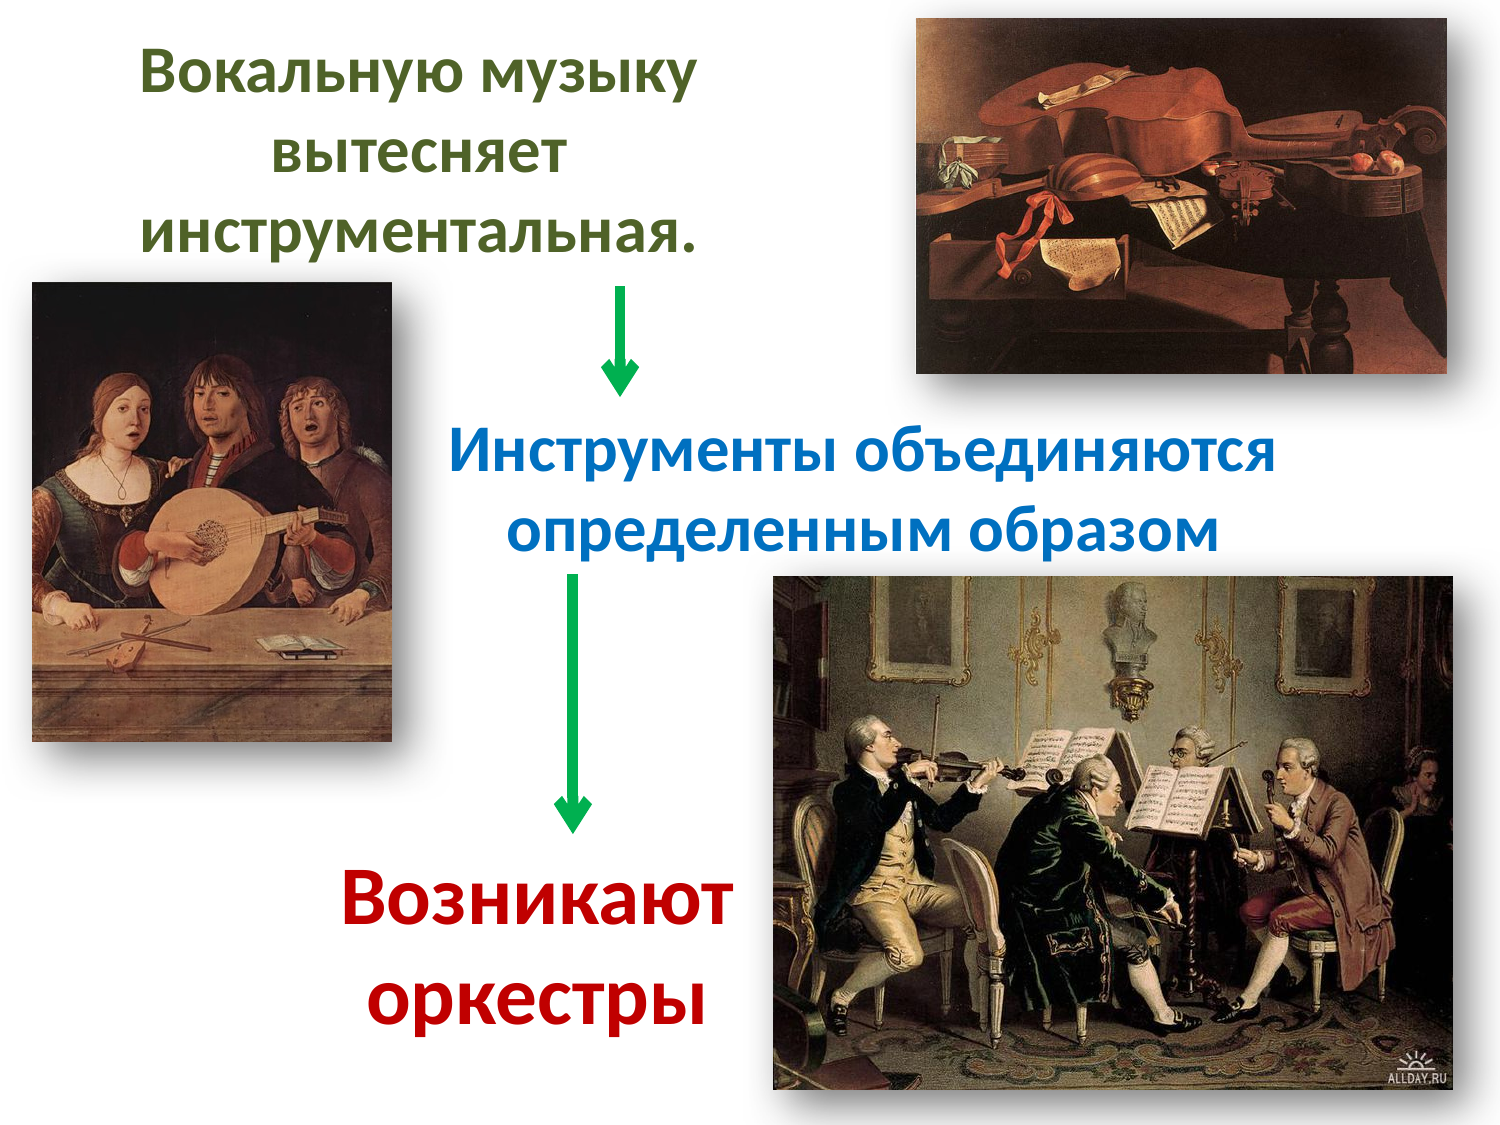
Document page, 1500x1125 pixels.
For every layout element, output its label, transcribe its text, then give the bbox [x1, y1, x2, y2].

picture [32, 282, 392, 742]
picture [915, 18, 1447, 374]
text_box Вокальную музыку вытесняет инструментальная. [0, 18, 845, 274]
text_box Возникают оркестры [277, 834, 755, 1049]
picture [773, 575, 1454, 1091]
text_box Инструменты объединяются определенным образом [441, 397, 1337, 572]
